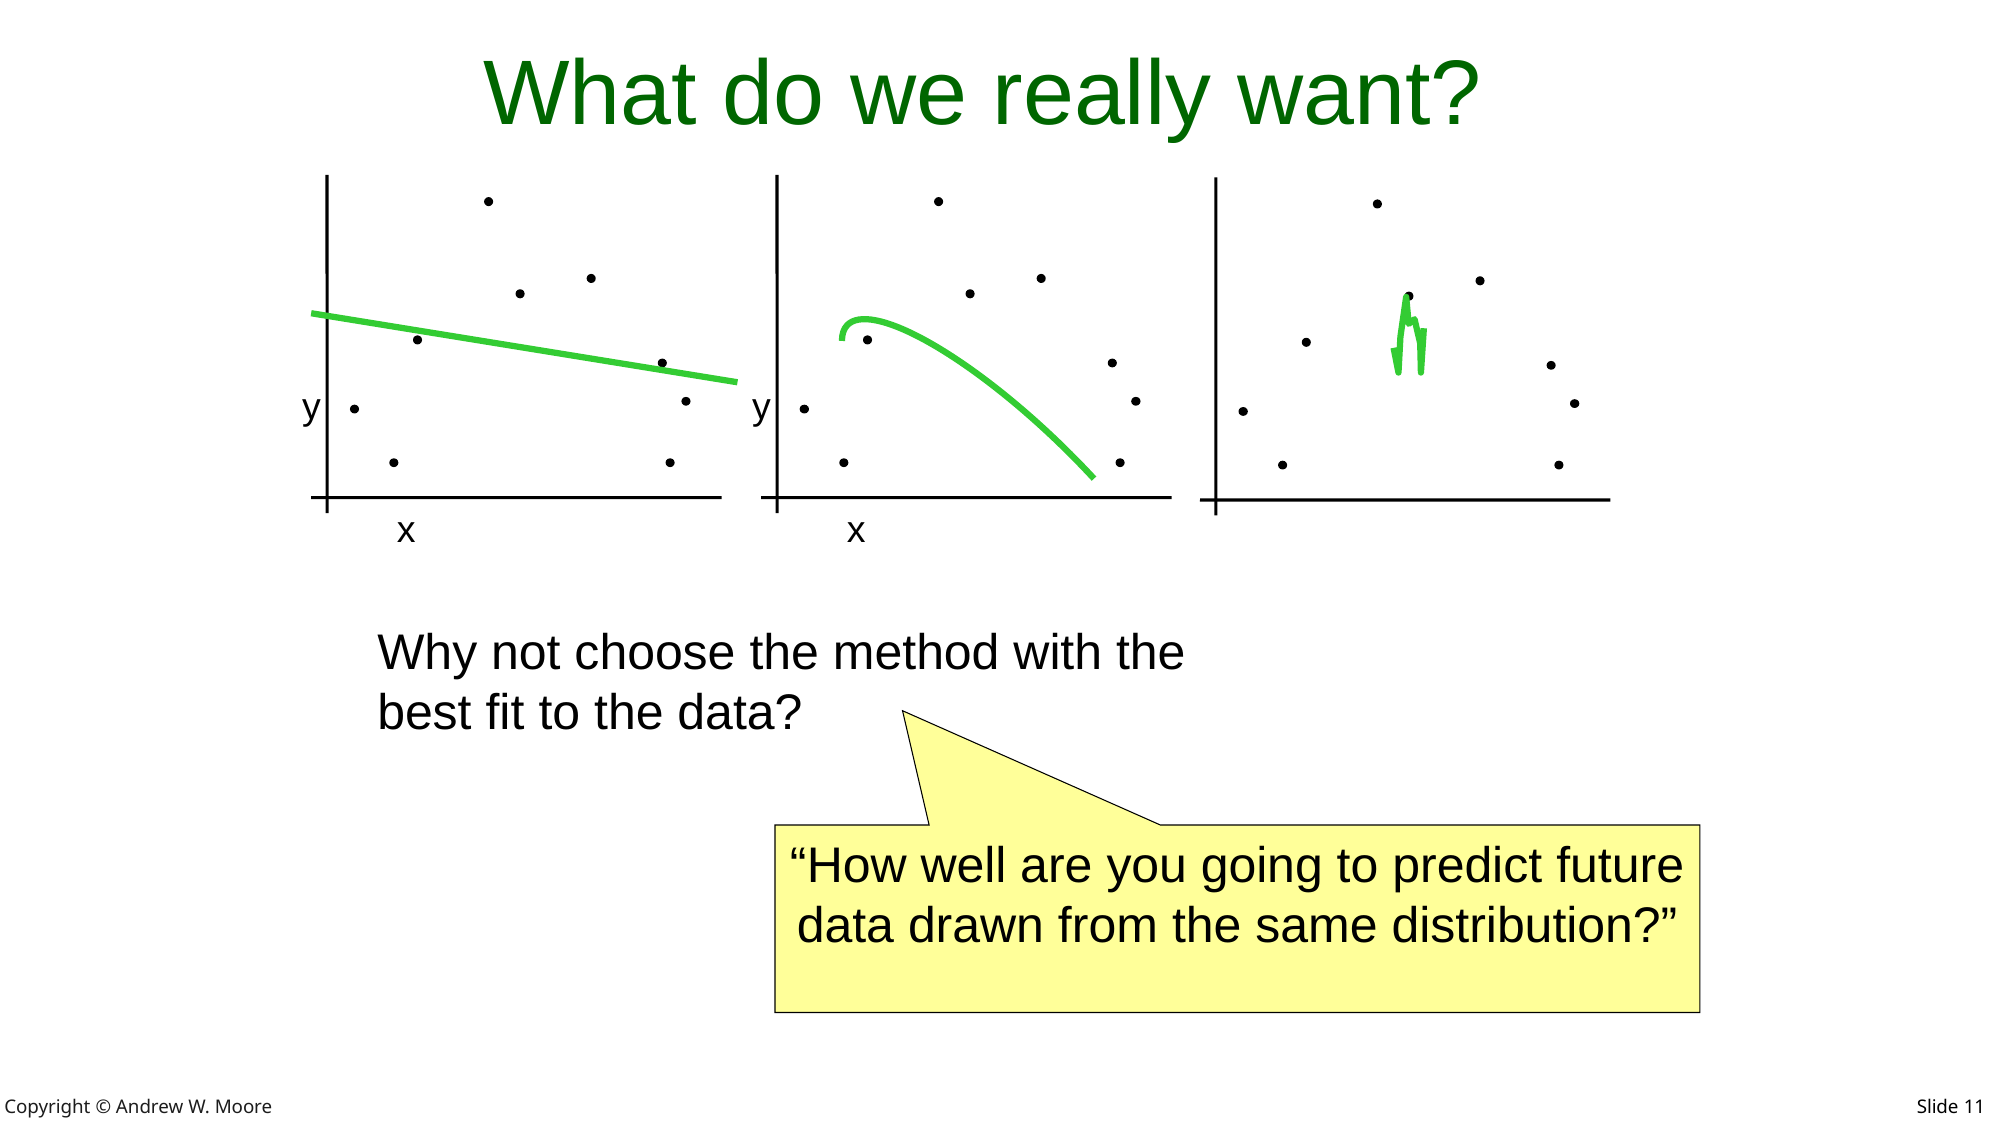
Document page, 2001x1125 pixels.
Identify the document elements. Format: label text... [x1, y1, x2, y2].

text_box [1555, 461, 1563, 469]
text_box [1570, 399, 1579, 408]
text_box [1116, 459, 1124, 467]
text_box [1131, 397, 1140, 405]
text_box [966, 290, 974, 298]
text_box [390, 459, 398, 467]
text_box y [287, 374, 319, 435]
text_box [1405, 292, 1413, 300]
text_box [484, 197, 493, 206]
text_box [516, 290, 524, 298]
text_box [413, 336, 422, 344]
text_box x [832, 497, 864, 558]
text_box Why not choose the method with the best fit to the data? [362, 612, 1213, 748]
text_box [840, 459, 848, 467]
text_box y [737, 374, 769, 435]
text_box [1108, 359, 1117, 367]
title What do we really want? [50, 24, 1917, 150]
text_box [666, 459, 674, 467]
text_box [682, 397, 690, 405]
text_box x [382, 497, 414, 558]
text_box [1278, 461, 1287, 469]
text_box [1476, 277, 1484, 285]
text_box [1393, 296, 1424, 373]
text_box [1373, 200, 1382, 208]
text_box [800, 405, 809, 413]
text_box [350, 405, 359, 413]
text_box [934, 197, 943, 206]
text_box [1302, 338, 1311, 347]
text_box [1239, 407, 1248, 416]
text_box [1037, 274, 1045, 283]
text_box [658, 359, 667, 367]
text_box [841, 319, 1094, 483]
text_box [1547, 361, 1555, 369]
text_box [587, 274, 595, 283]
text_box “How well are you going to predict future data drawn from the same distribution?” [774, 710, 1700, 1013]
